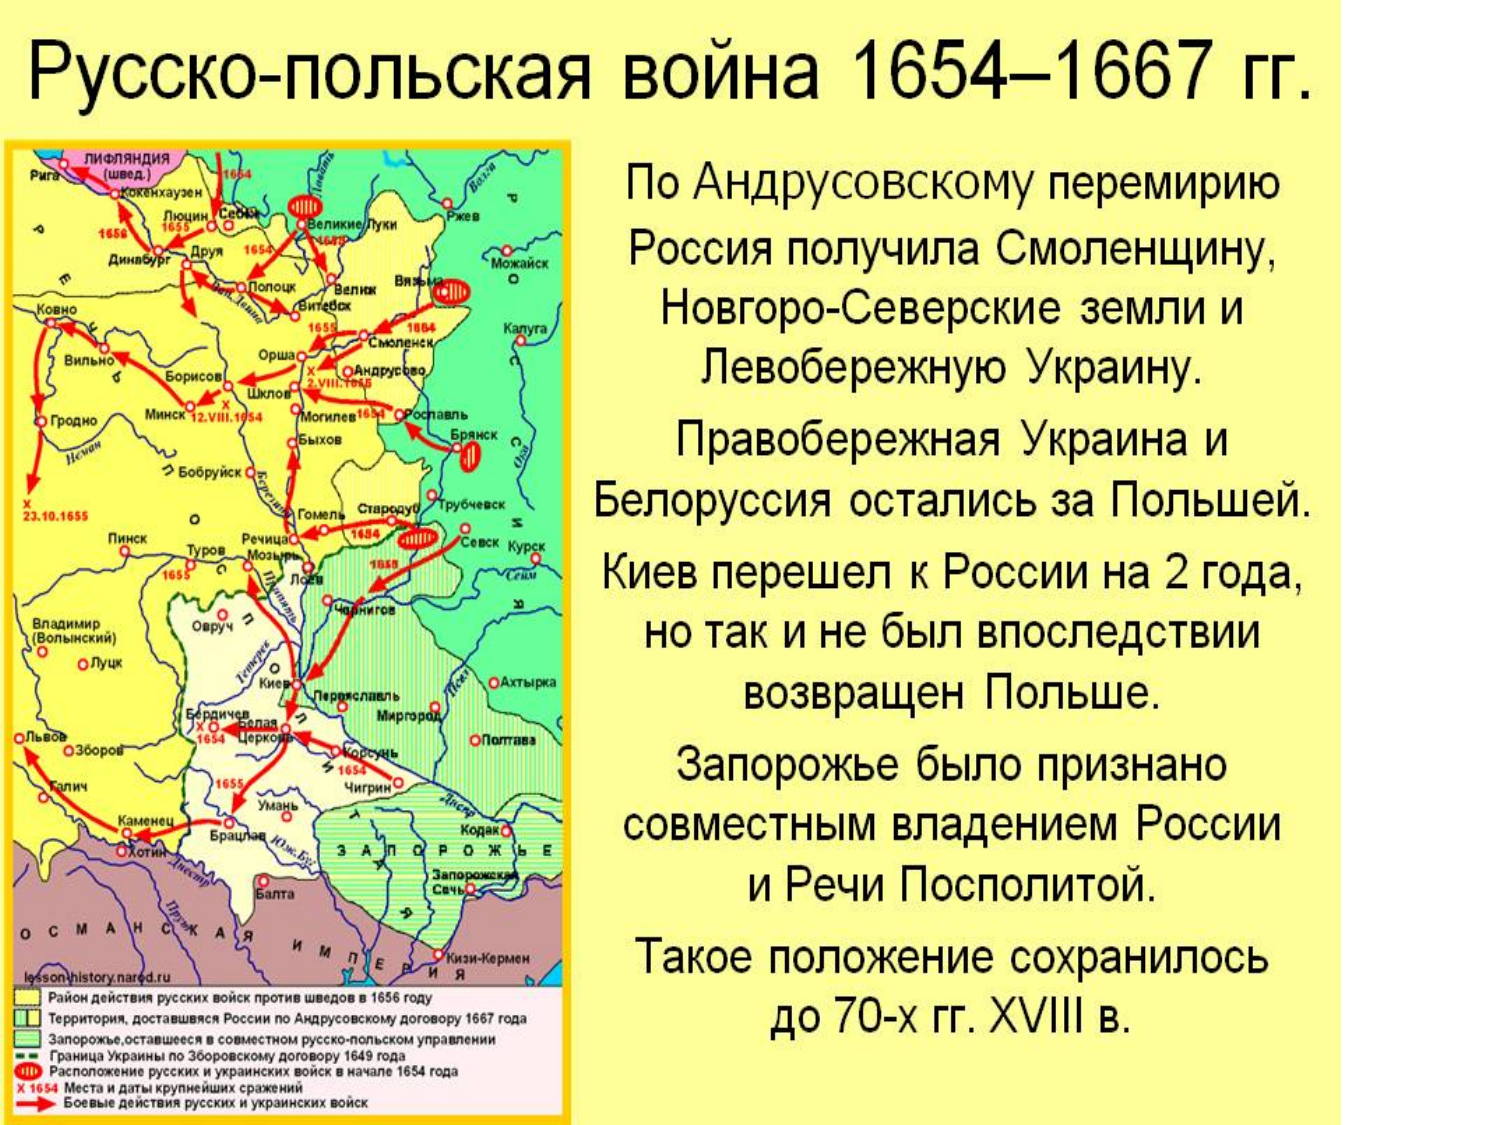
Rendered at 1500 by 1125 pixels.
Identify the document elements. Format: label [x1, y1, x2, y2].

list [0, 0, 1341, 1125]
